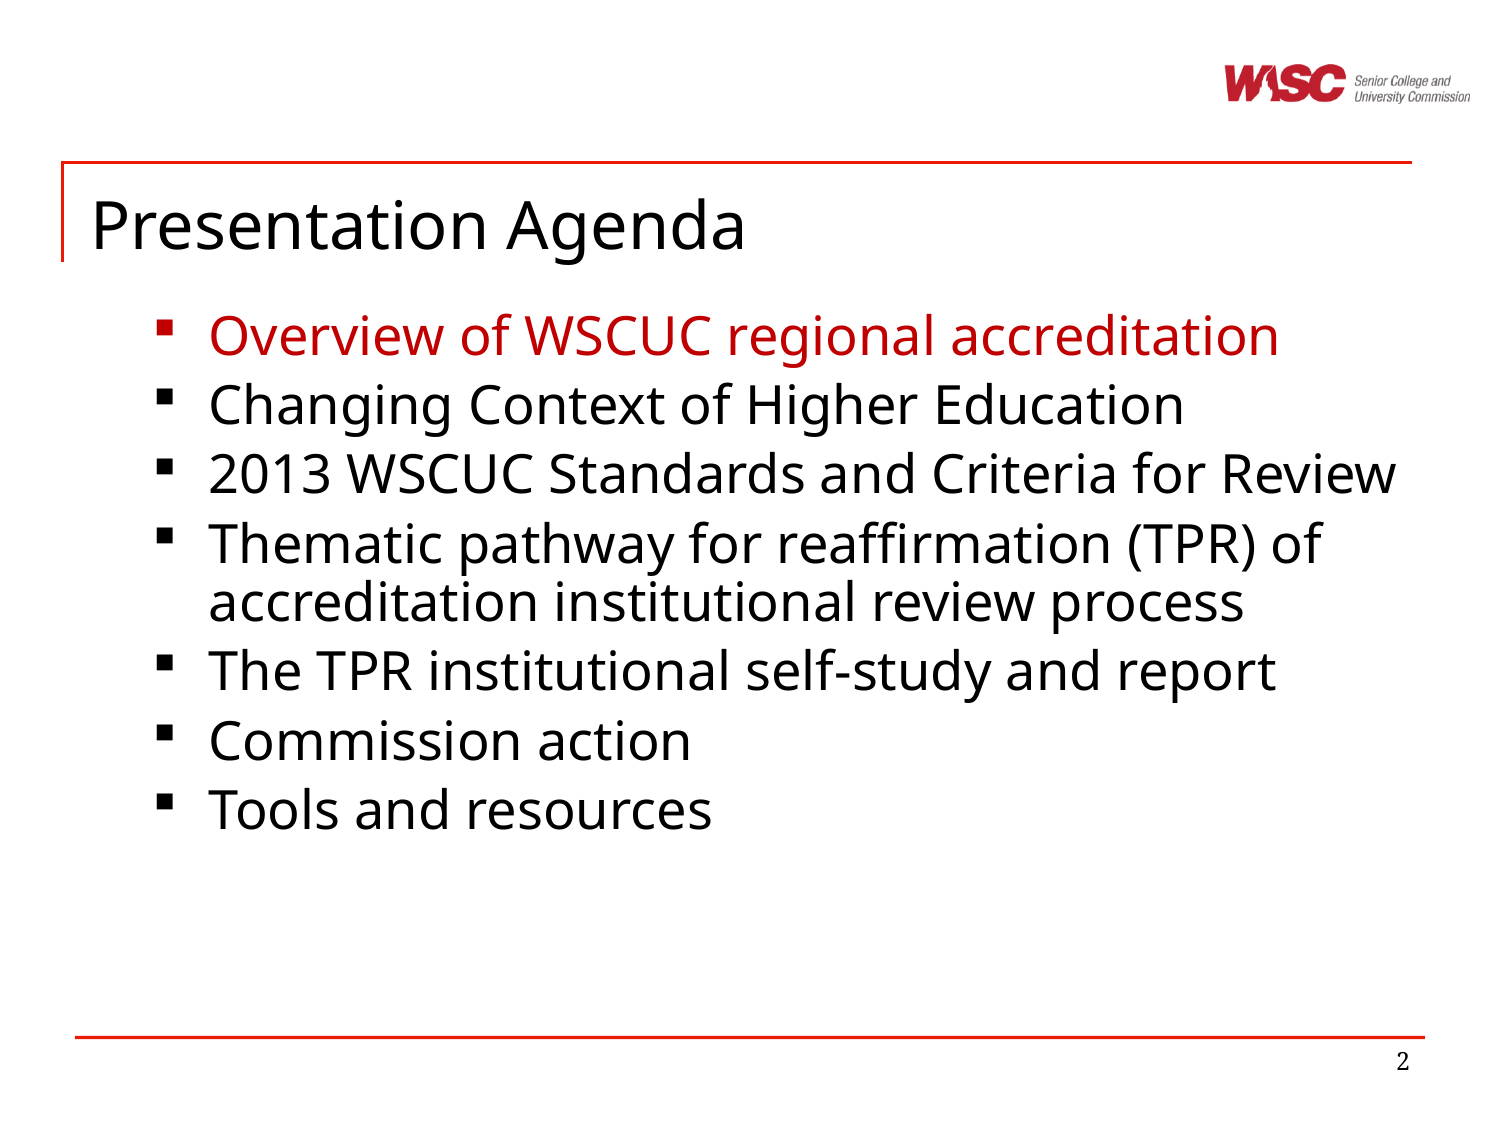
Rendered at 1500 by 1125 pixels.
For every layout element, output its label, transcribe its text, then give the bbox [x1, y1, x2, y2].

list Overview of WSCUC regional accreditation Changing Context of Higher Education 2013 WSCUC Standards and Criteria for Review Thematic pathway for reaffirmation (TPR) of accreditation institutional review process The TPR institutional self-study and report Commission action Tools and resources [137, 301, 1425, 1027]
picture [1224, 64, 1470, 104]
slide_number 2 [1074, 1049, 1425, 1088]
title Presentation Agenda [75, 174, 1425, 288]
